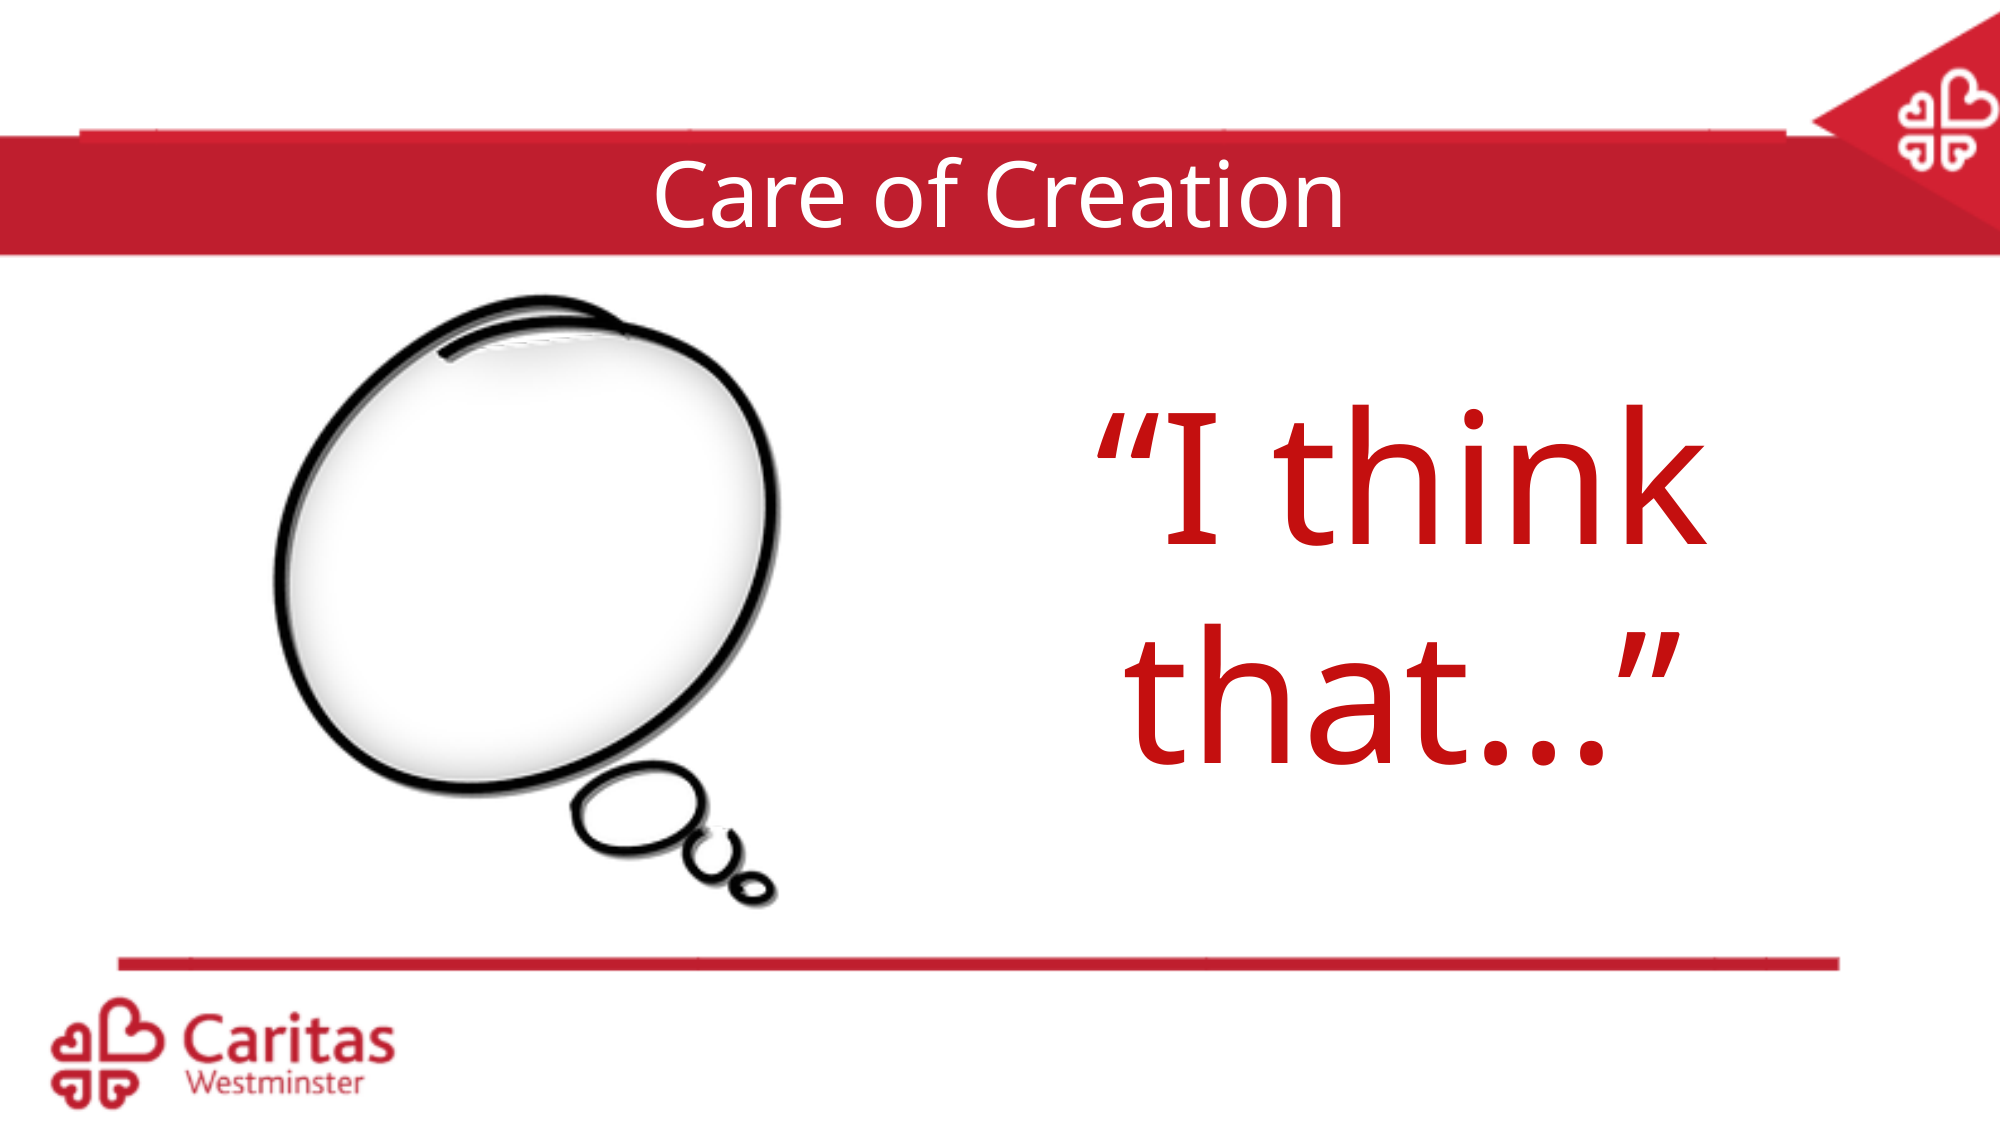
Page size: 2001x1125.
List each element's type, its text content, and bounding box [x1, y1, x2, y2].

picture [0, 0, 2000, 1121]
text_box “I think that…” [994, 353, 1810, 808]
